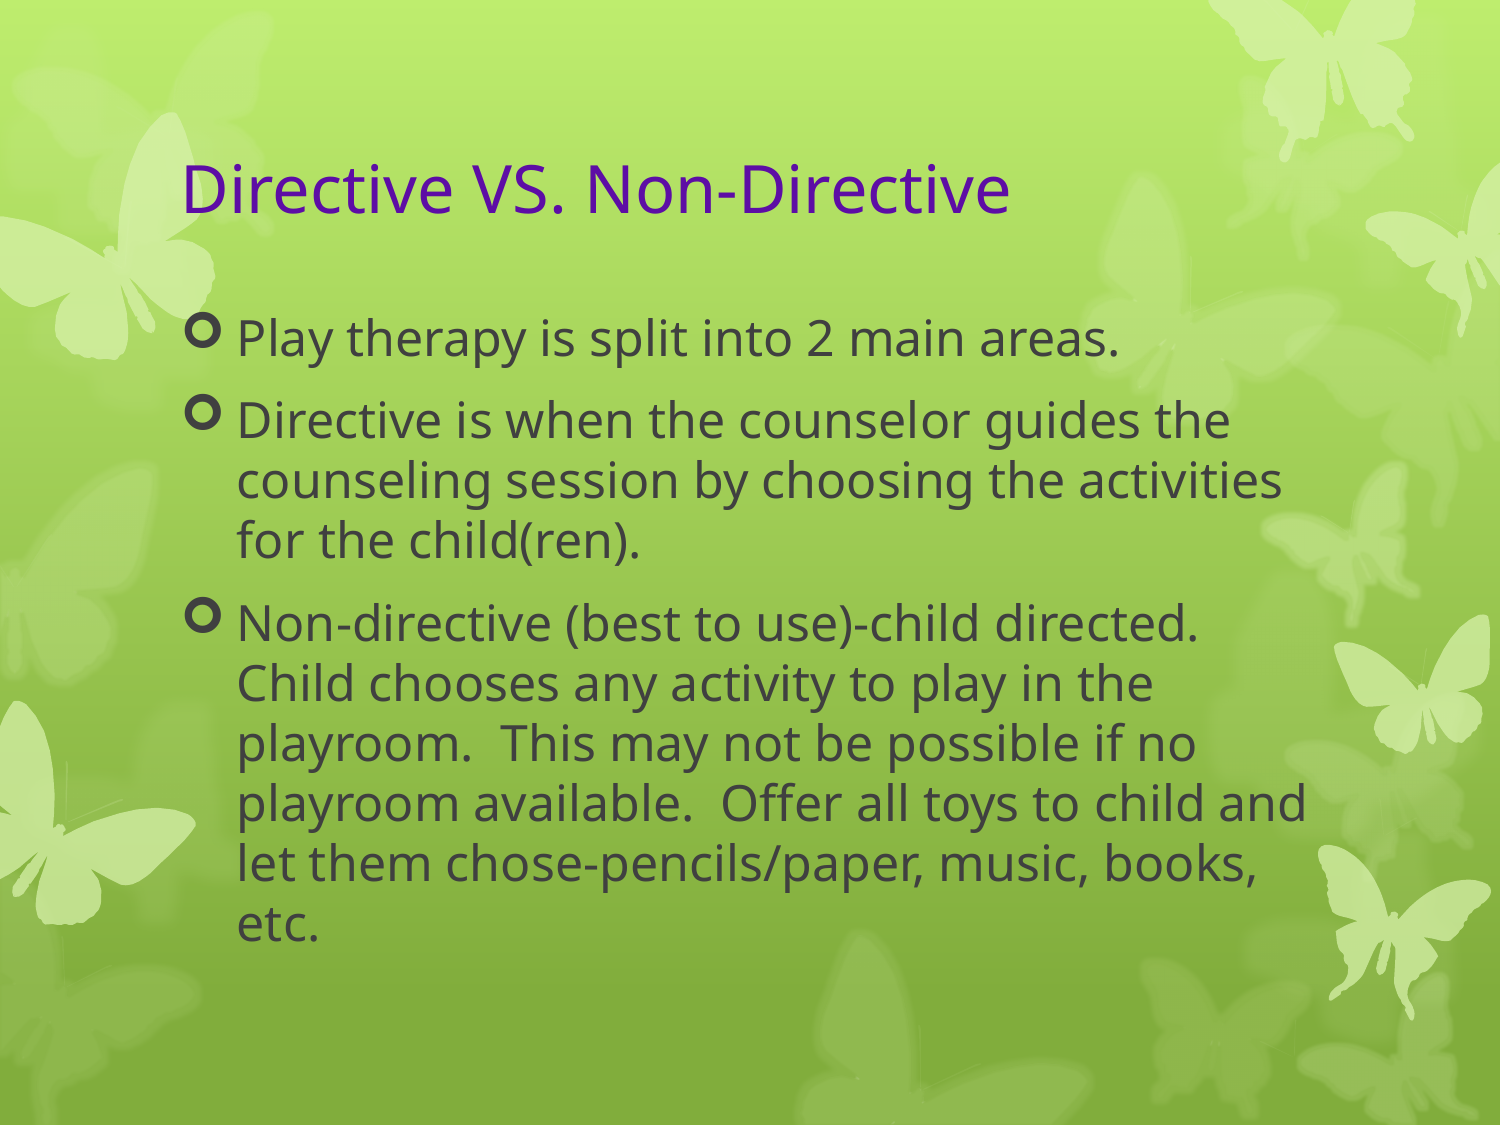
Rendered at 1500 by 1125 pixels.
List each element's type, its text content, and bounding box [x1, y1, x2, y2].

title Directive VS. Non-Directive [165, 110, 1335, 263]
list Play therapy is split into 2 main areas. Directive is when the counselor guides the counseling session by choosing the activities for the child(ren). Non-directive (best to use)-child directed. Child chooses any activity to play in the playroom. This may not be possible if no playroom available. Offer all toys to child and let them chose-pencils/paper, music, books, etc. [165, 296, 1335, 962]
